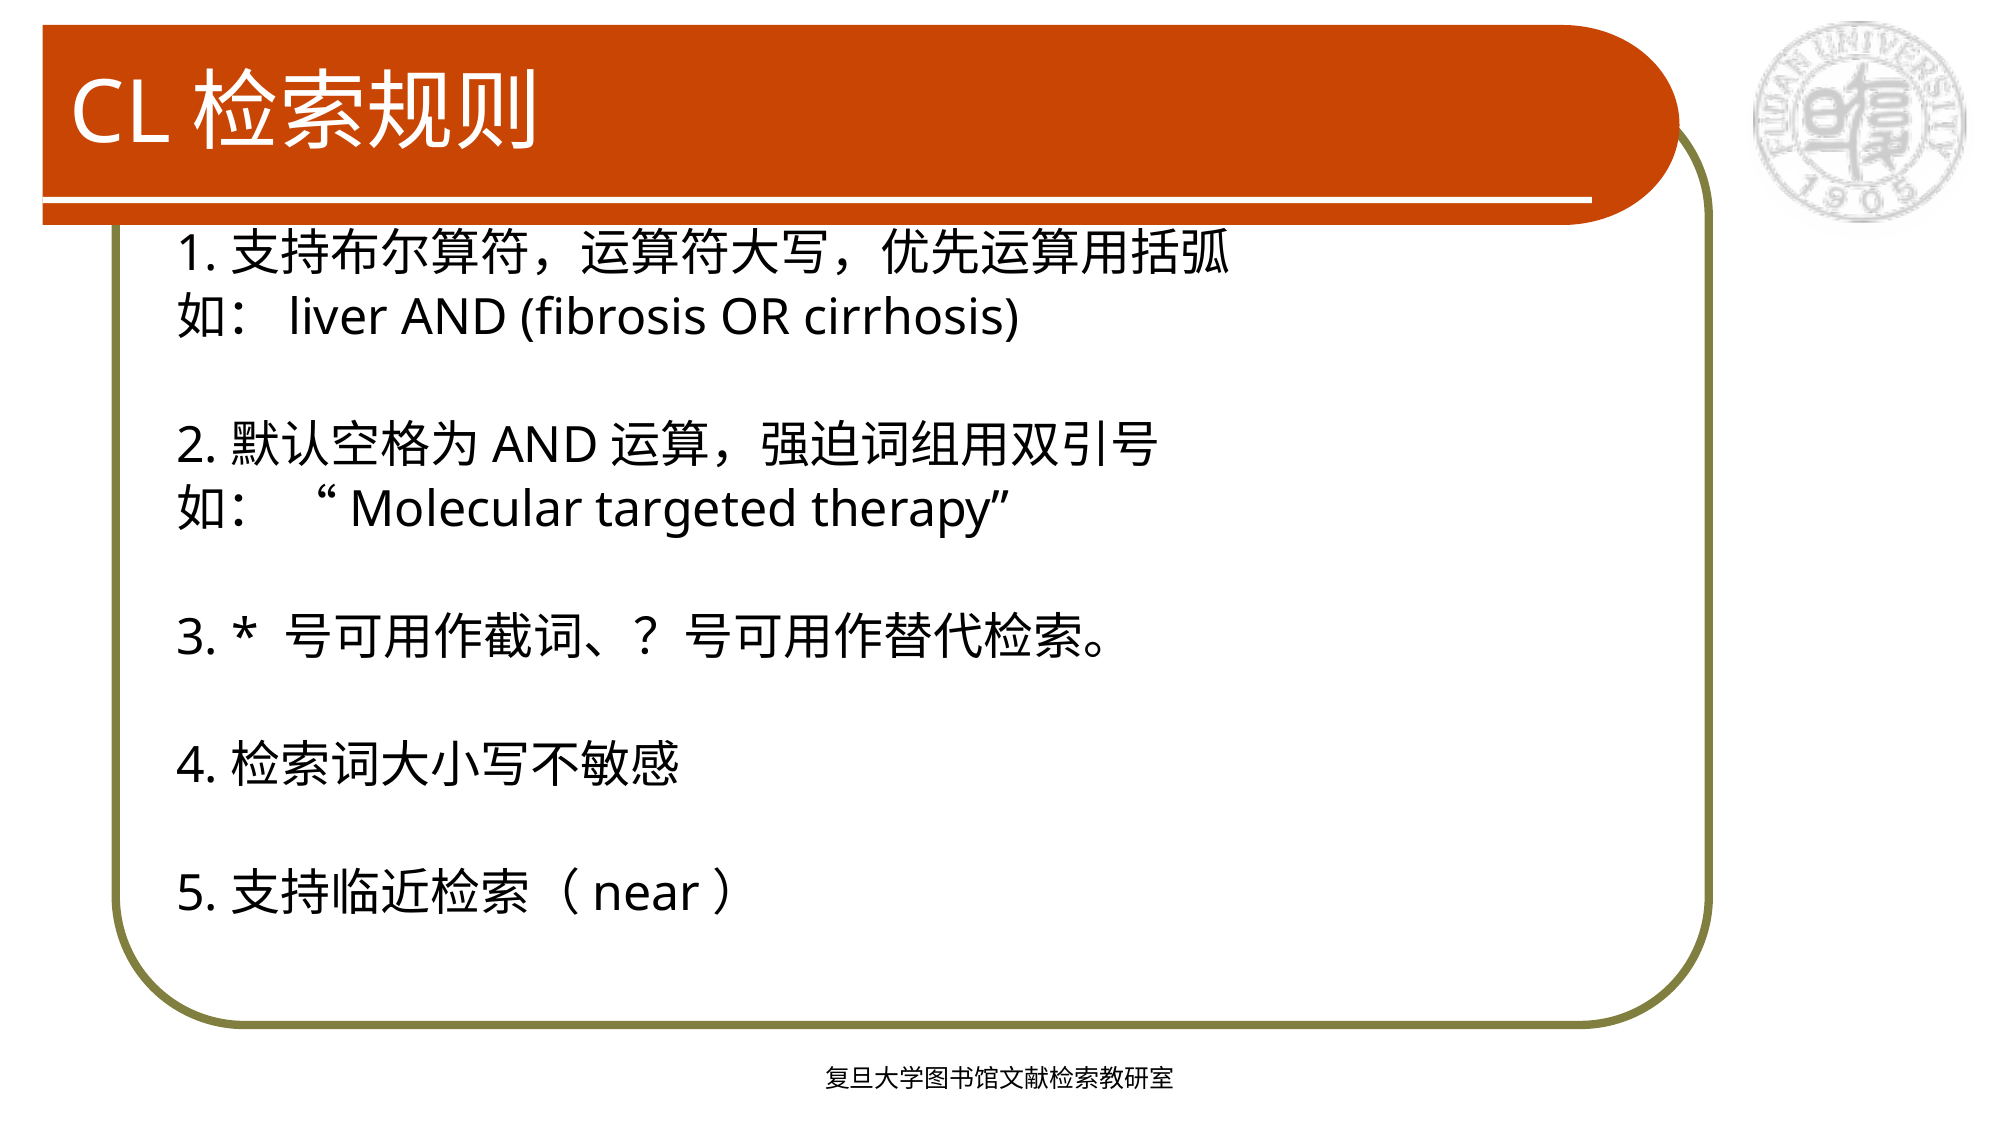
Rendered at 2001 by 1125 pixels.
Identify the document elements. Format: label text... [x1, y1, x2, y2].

footer 复旦大学图书馆文献检索教研室 [683, 1024, 1317, 1101]
list 1.支持布尔算符，运算符大写，优先运算用括弧 如：liver AND (fibrosis OR cirrhosis) 2.默认空格为AND运算，强迫词组用双引号 如： “Molecular targeted therapy” 3. * 号可用作截词、？号可用作替代检索。 4.检索词大小写不敏感 5.支持临近检索（near） [161, 220, 1662, 988]
slide_number [1433, 1024, 1901, 1101]
title CL检索规则 [54, 32, 864, 183]
